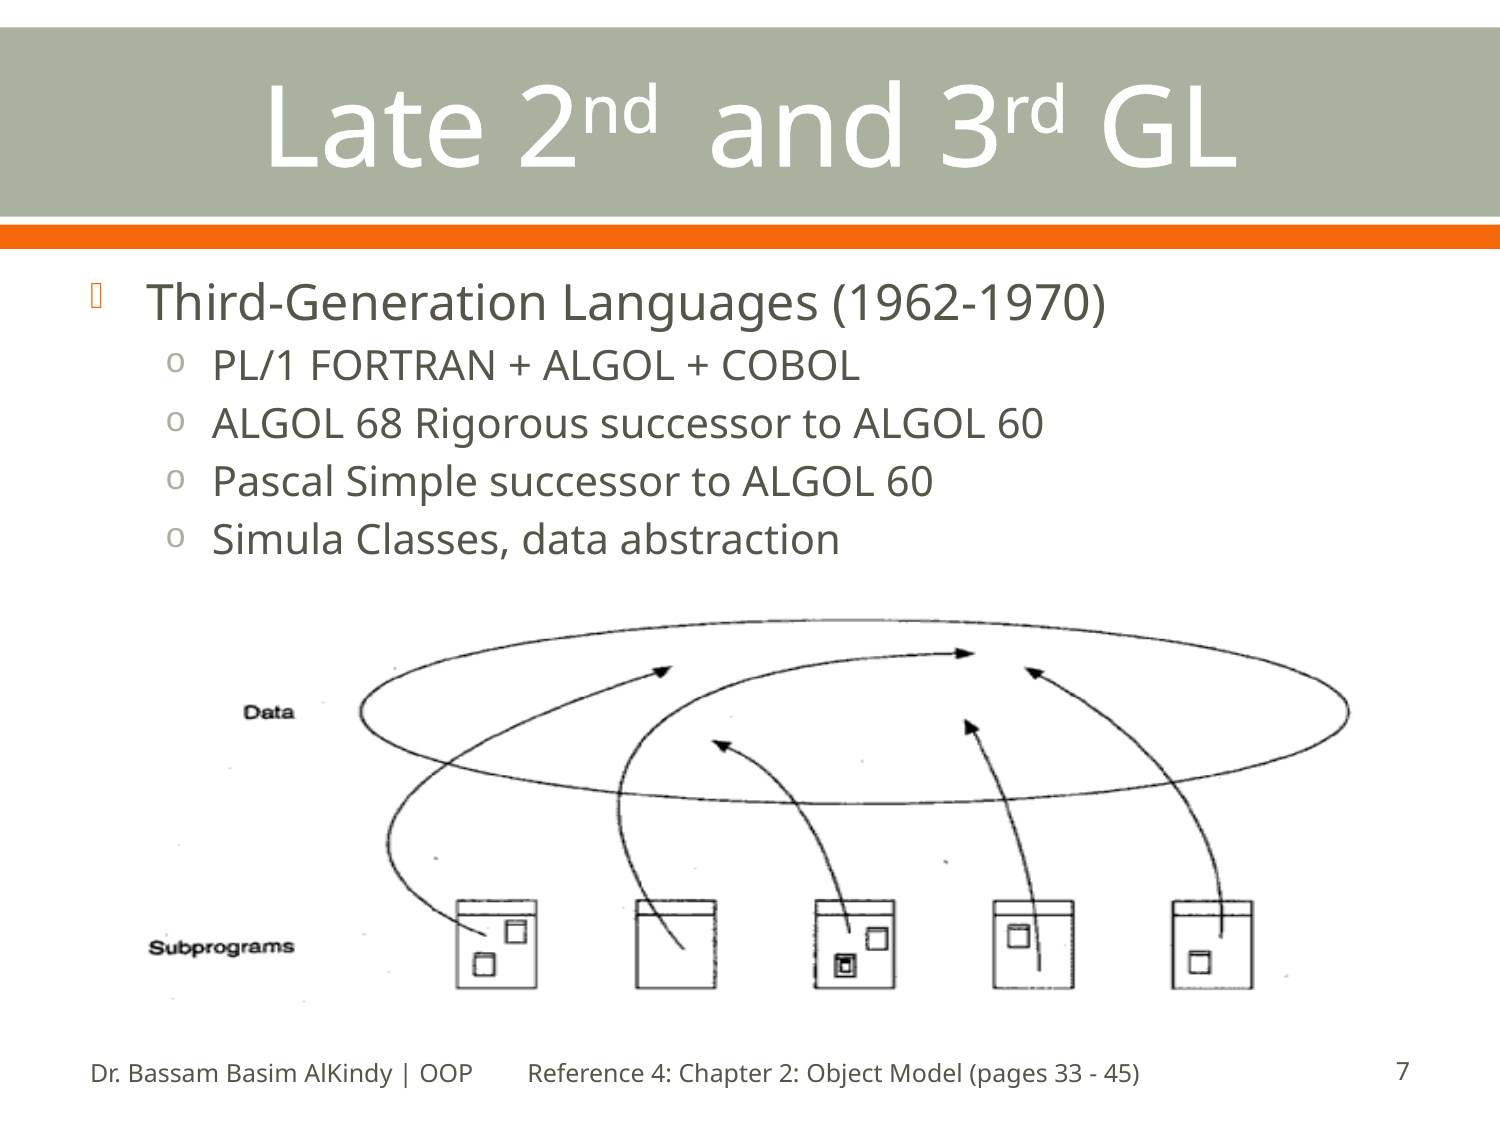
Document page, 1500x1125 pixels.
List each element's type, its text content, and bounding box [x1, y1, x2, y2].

picture [147, 597, 1365, 1010]
slide_number 7 [1269, 1042, 1425, 1103]
slide_number Dr. Bassam Basim AlKindy | OOP [75, 1042, 491, 1103]
footer Reference 4: Chapter 2: Object Model (pages 33 - 45) [512, 1042, 1258, 1103]
list Third-Generation Languages (1962-1970) PL/1 FORTRAN + ALGOL + COBOL ALGOL 68 Rigorous successor to ALGOL 60 Pascal Simple successor to ALGOL 60 Simula Classes, data abstraction [75, 262, 1425, 1005]
title Late 2nd and 3rd GL [75, 29, 1425, 213]
